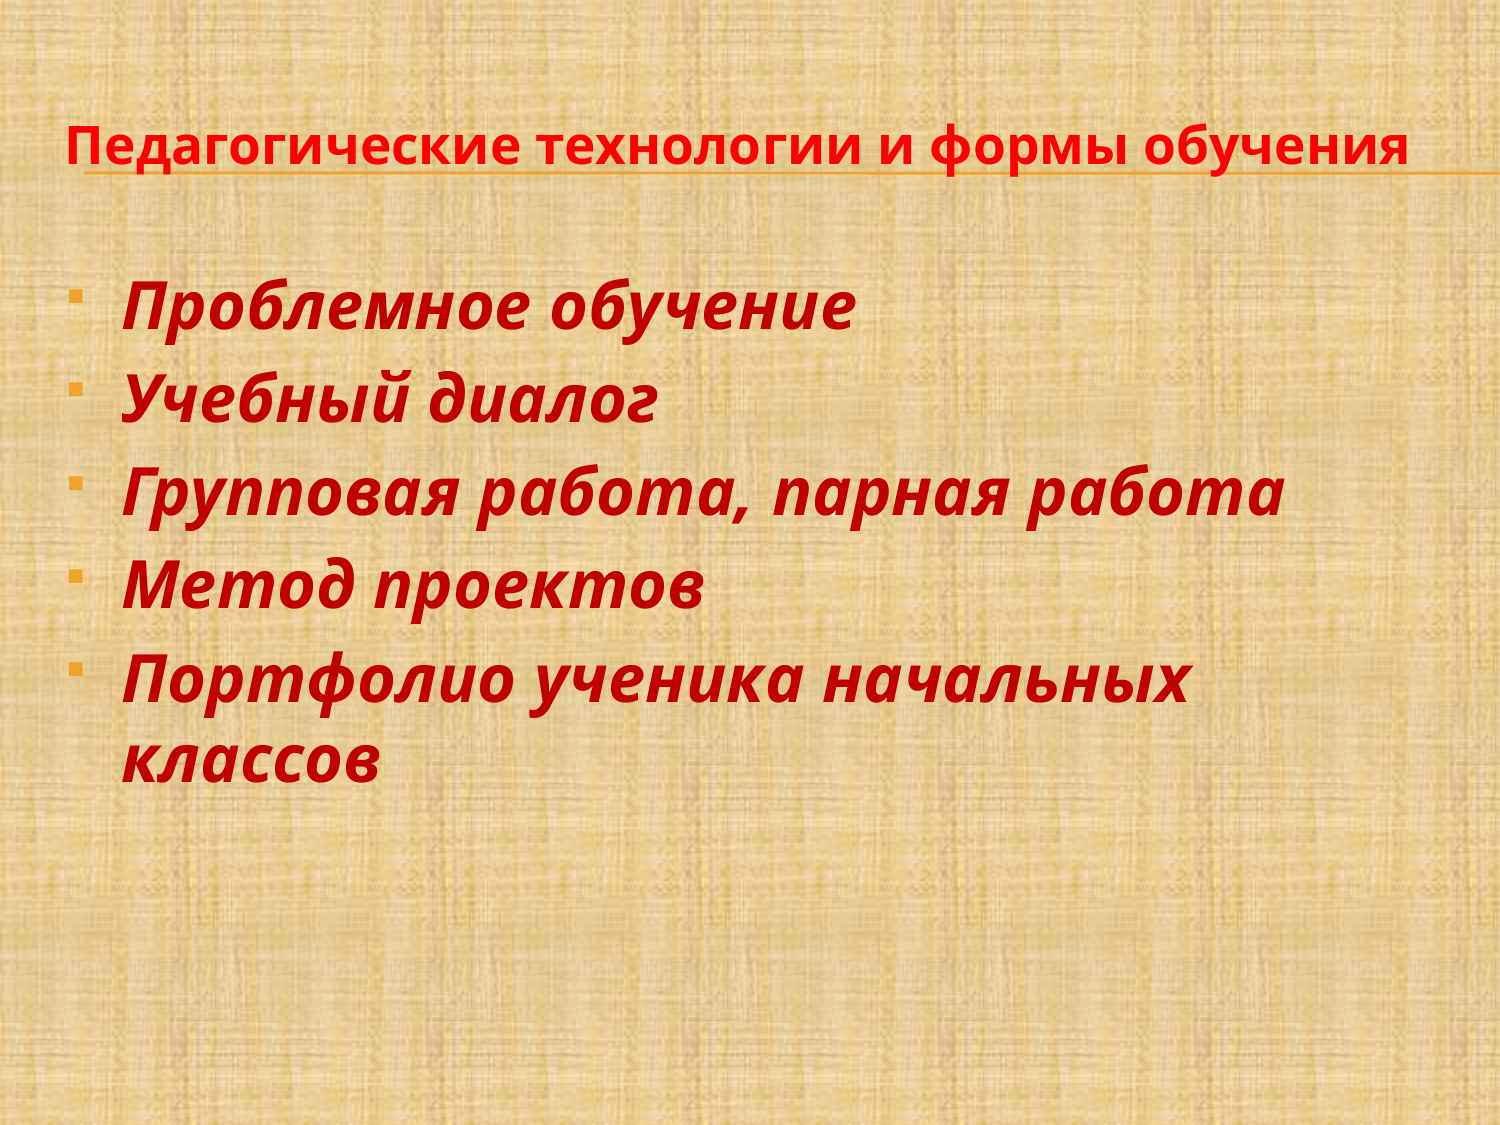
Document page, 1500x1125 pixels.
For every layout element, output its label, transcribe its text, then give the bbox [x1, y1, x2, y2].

title Педагогические технологии и формы обучения [50, 75, 1475, 213]
list Проблемное обучение Учебный диалог Групповая работа, парная работа Метод проектов Портфолио ученика начальных классов [49, 254, 1476, 998]
picture [0, 0, 1500, 1125]
